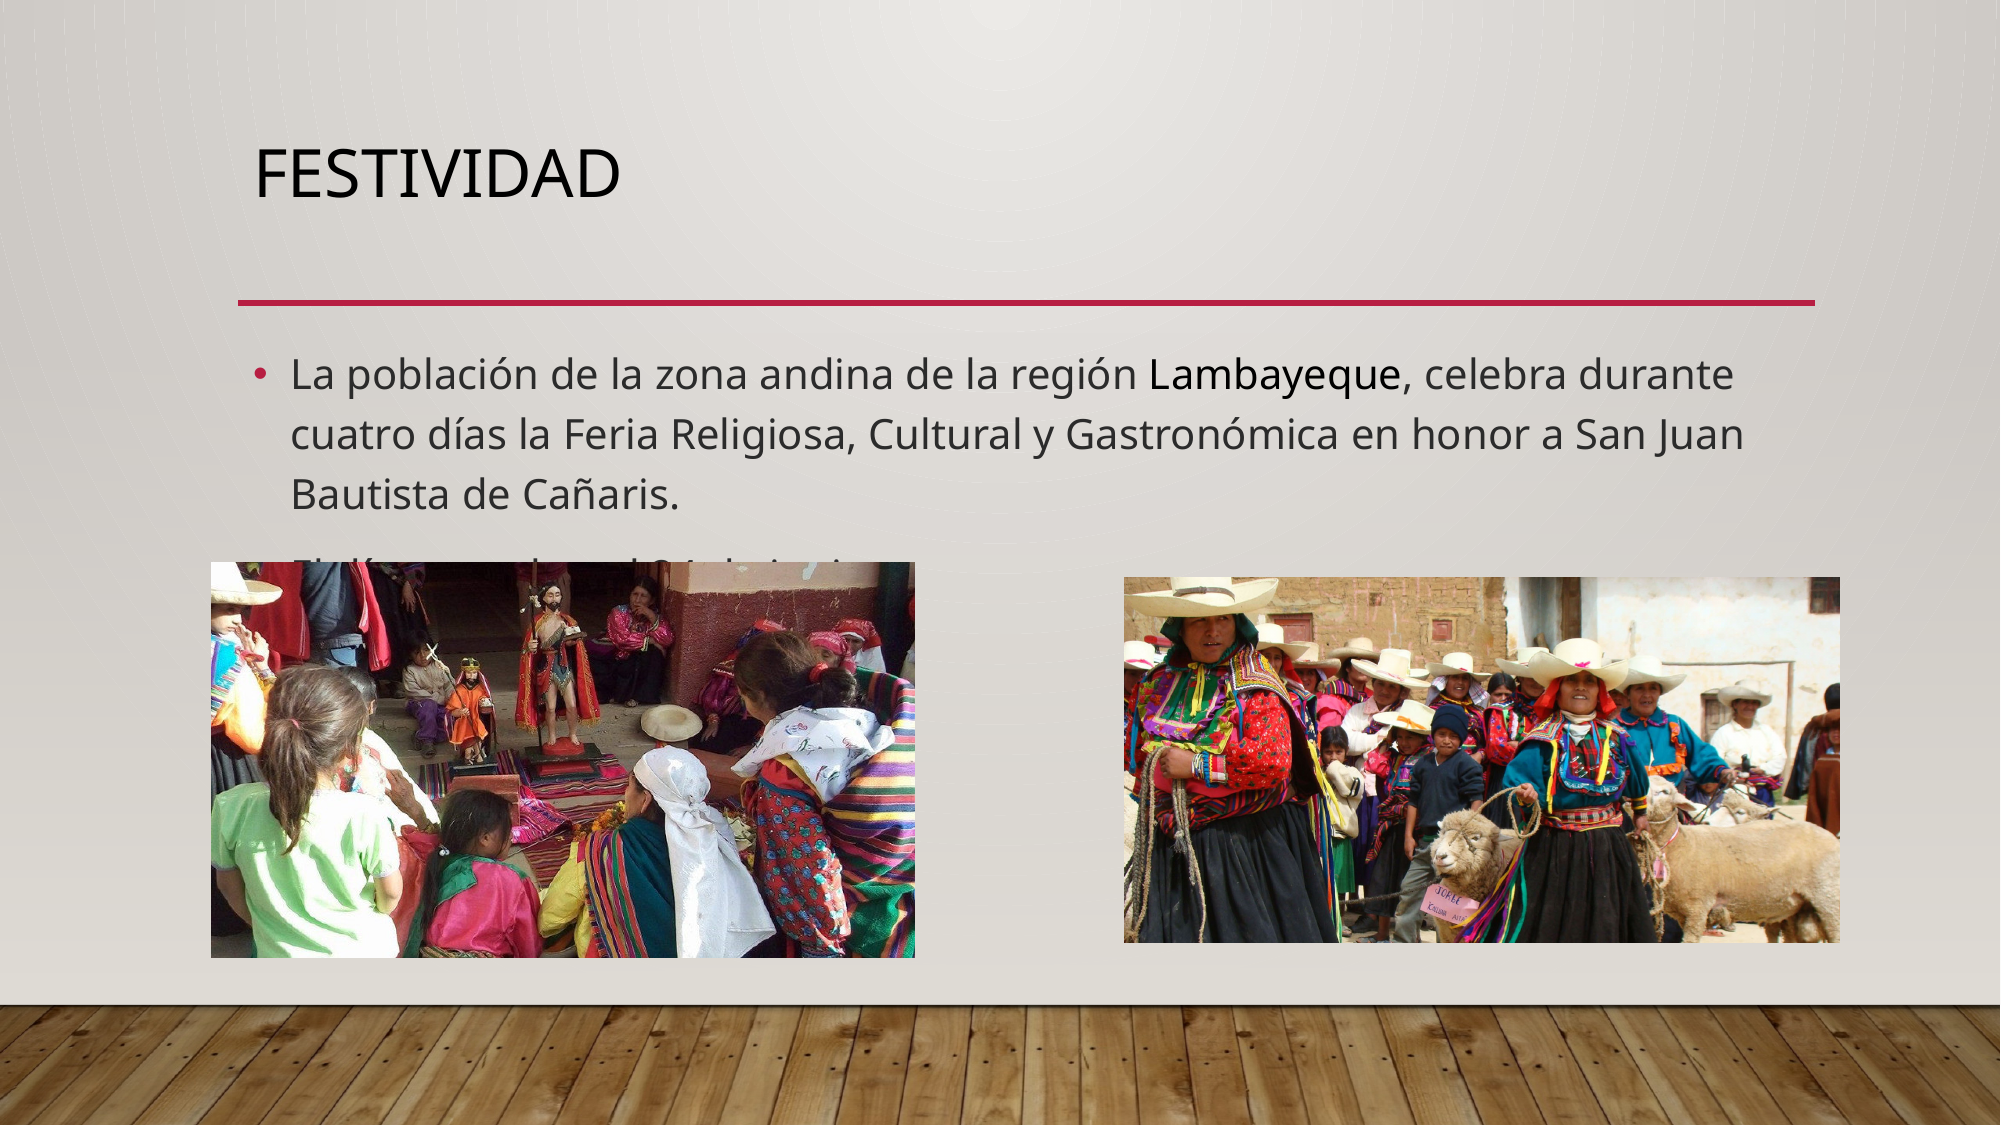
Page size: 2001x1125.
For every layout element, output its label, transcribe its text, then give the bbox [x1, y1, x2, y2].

picture [211, 562, 916, 959]
picture [1124, 577, 1840, 943]
list La población de la zona andina de la región Lambayeque, celebra durante cuatro días la Feria Religiosa, Cultural y Gastronómica en honor a San Juan Bautista de Cañaris. El día central es el 24 de junio. [238, 330, 1814, 897]
title festividad [238, 131, 1814, 305]
picture [0, 1005, 2000, 1125]
